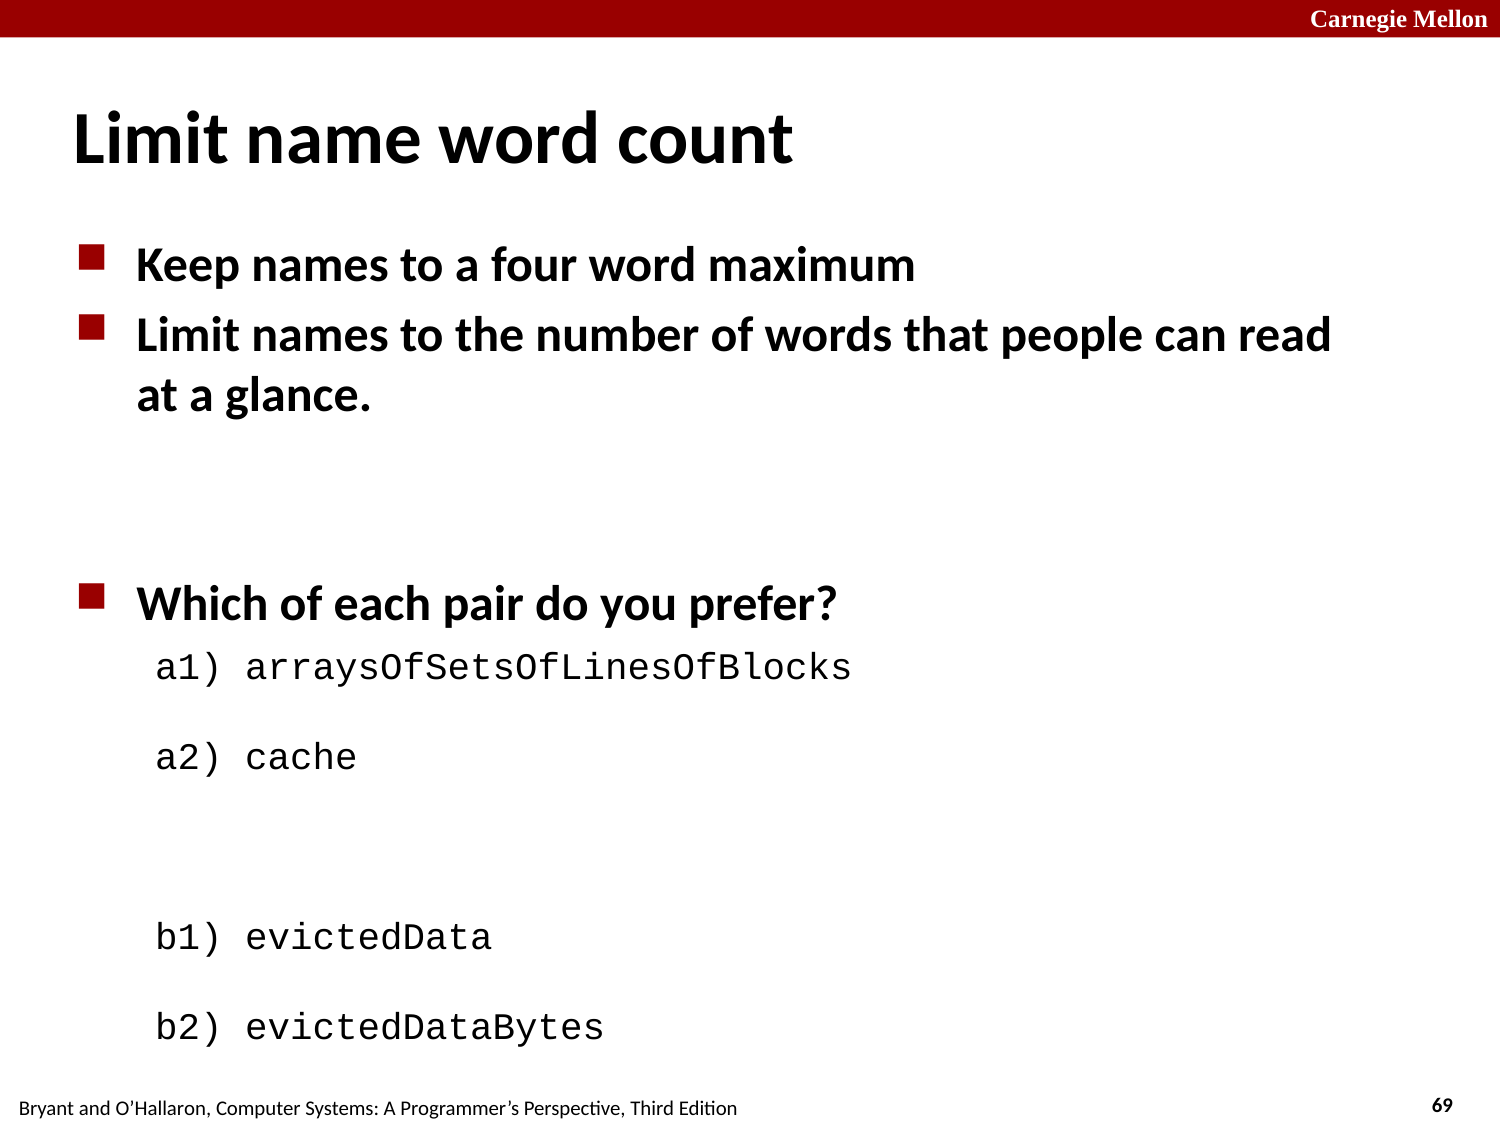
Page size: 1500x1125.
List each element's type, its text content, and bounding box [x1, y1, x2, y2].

title Limit name word count [58, 71, 1305, 197]
list Keep names to a four word maximum Limit names to the number of words that people can read at a glance. Which of each pair do you prefer? [64, 223, 1361, 1040]
text_box a1) arraysOfSetsOfLinesOfBlocks a2) cache b1) evictedData b2) evictedDataBytes [140, 634, 868, 1055]
